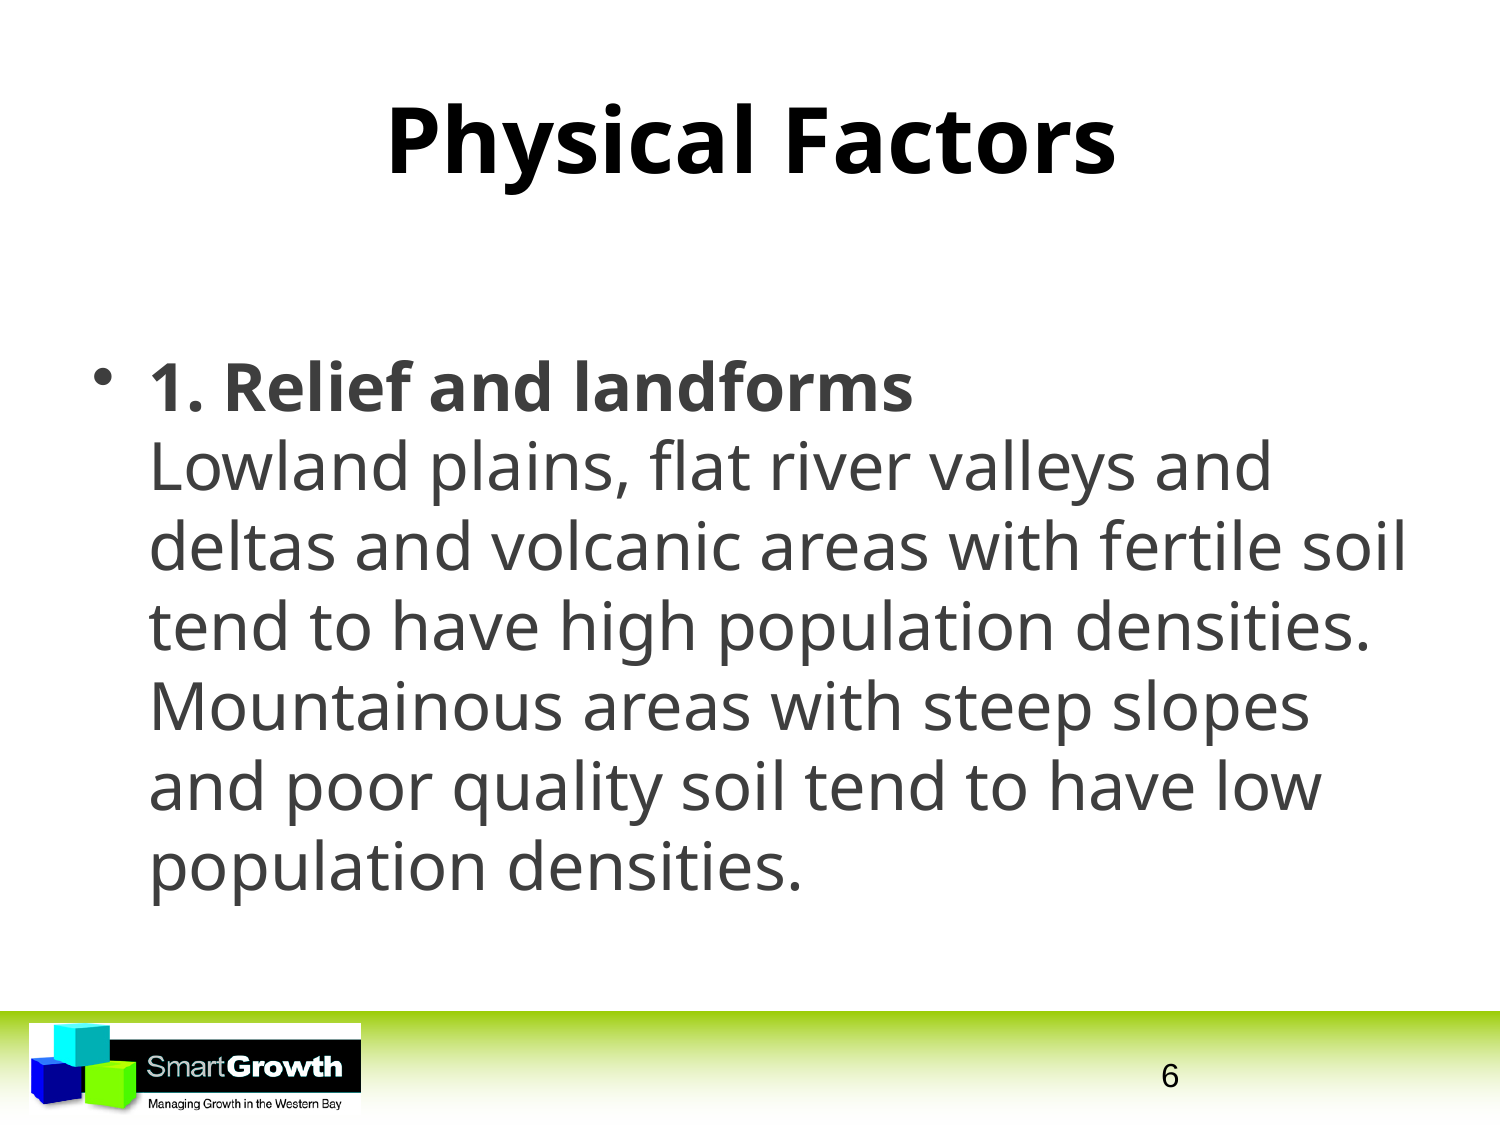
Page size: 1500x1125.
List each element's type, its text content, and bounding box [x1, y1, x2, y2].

title Physical Factors [76, 42, 1427, 231]
picture [29, 1023, 361, 1115]
list 1. Relief and landforms Lowland plains, flat river valleys and deltas and volcanic areas with fertile soil tend to have high population densities. Mountainous areas with steep slopes and poor quality soil tend to have low population densities. [76, 243, 1427, 986]
slide_number 6 [1068, 1046, 1195, 1095]
